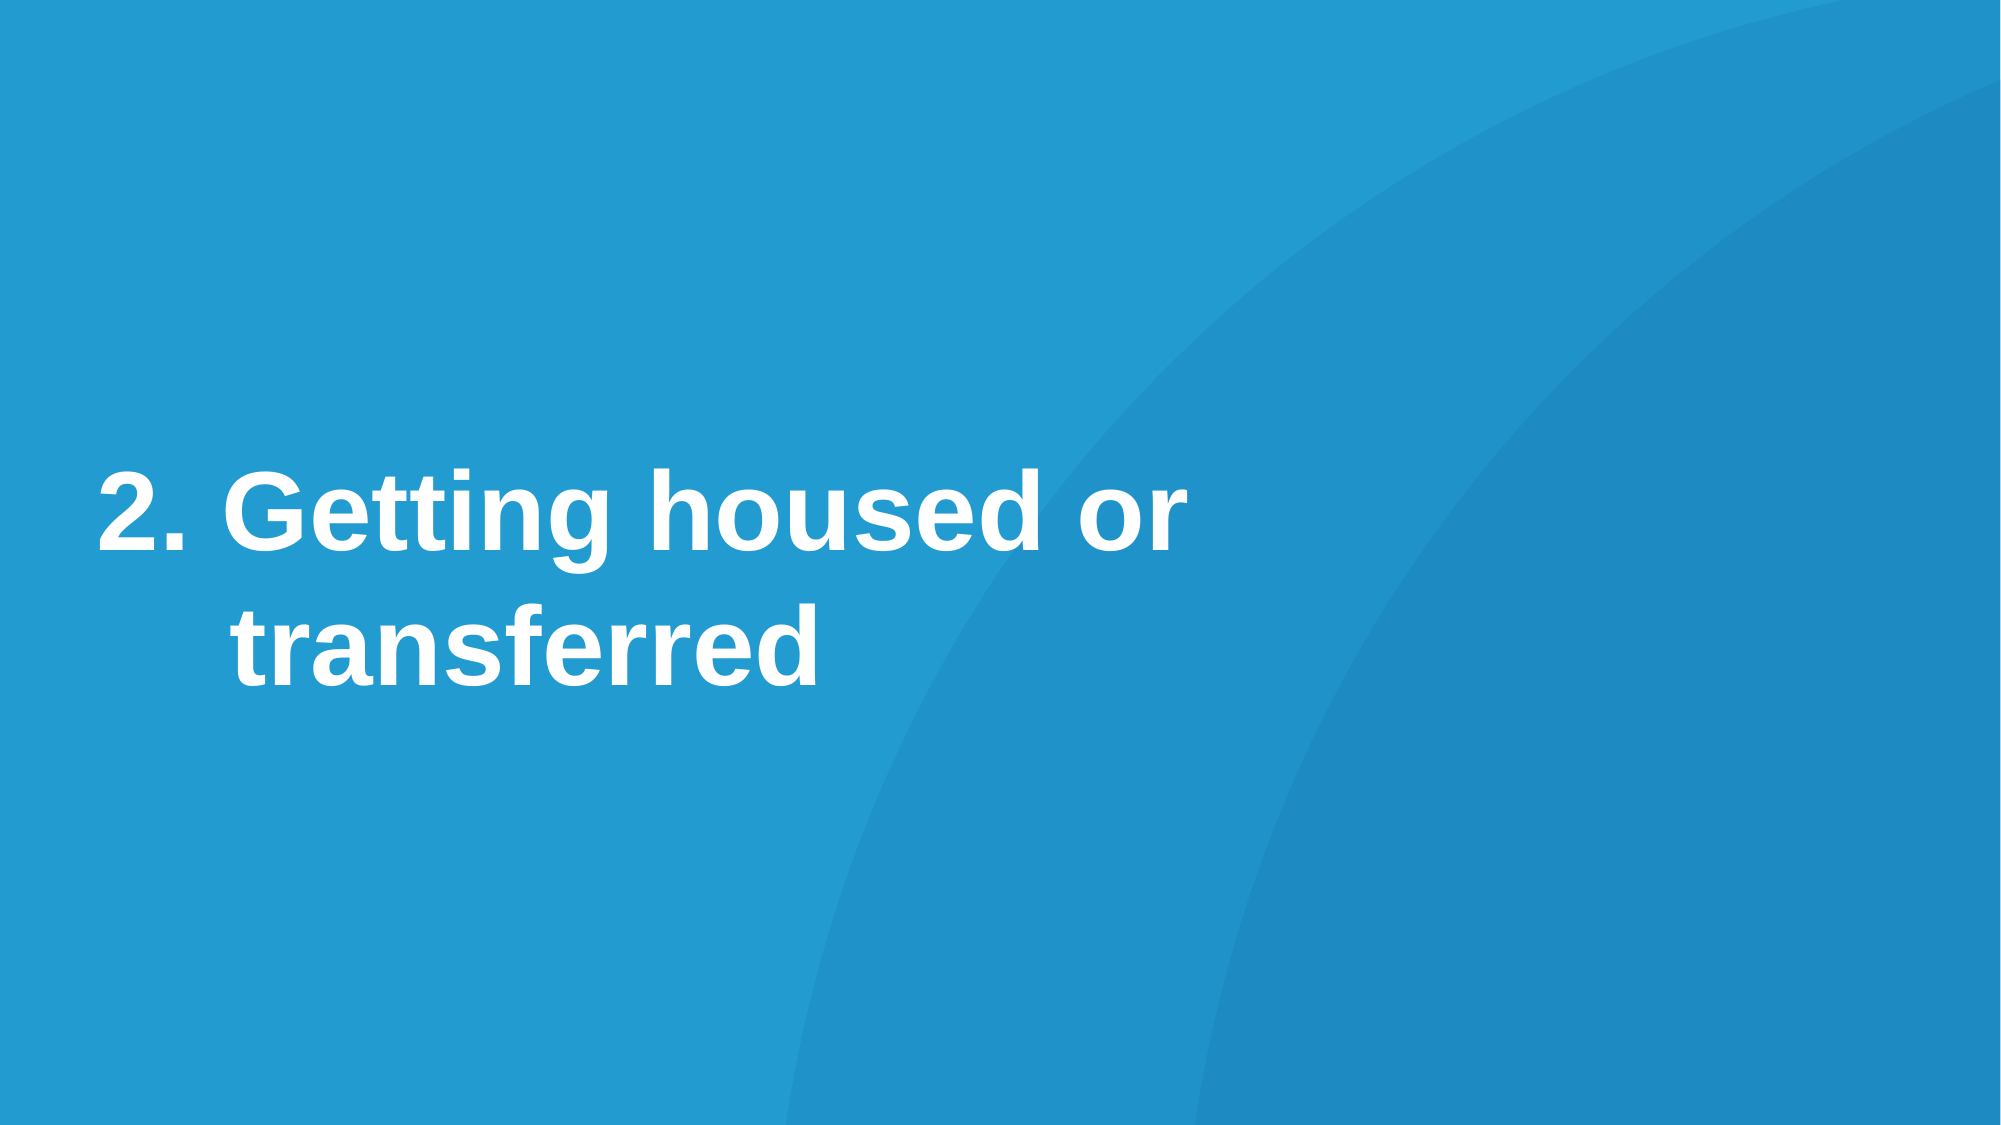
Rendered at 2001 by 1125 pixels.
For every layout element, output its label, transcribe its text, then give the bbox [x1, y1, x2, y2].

subtitle 2. Getting housed or transferred [82, 376, 1750, 771]
